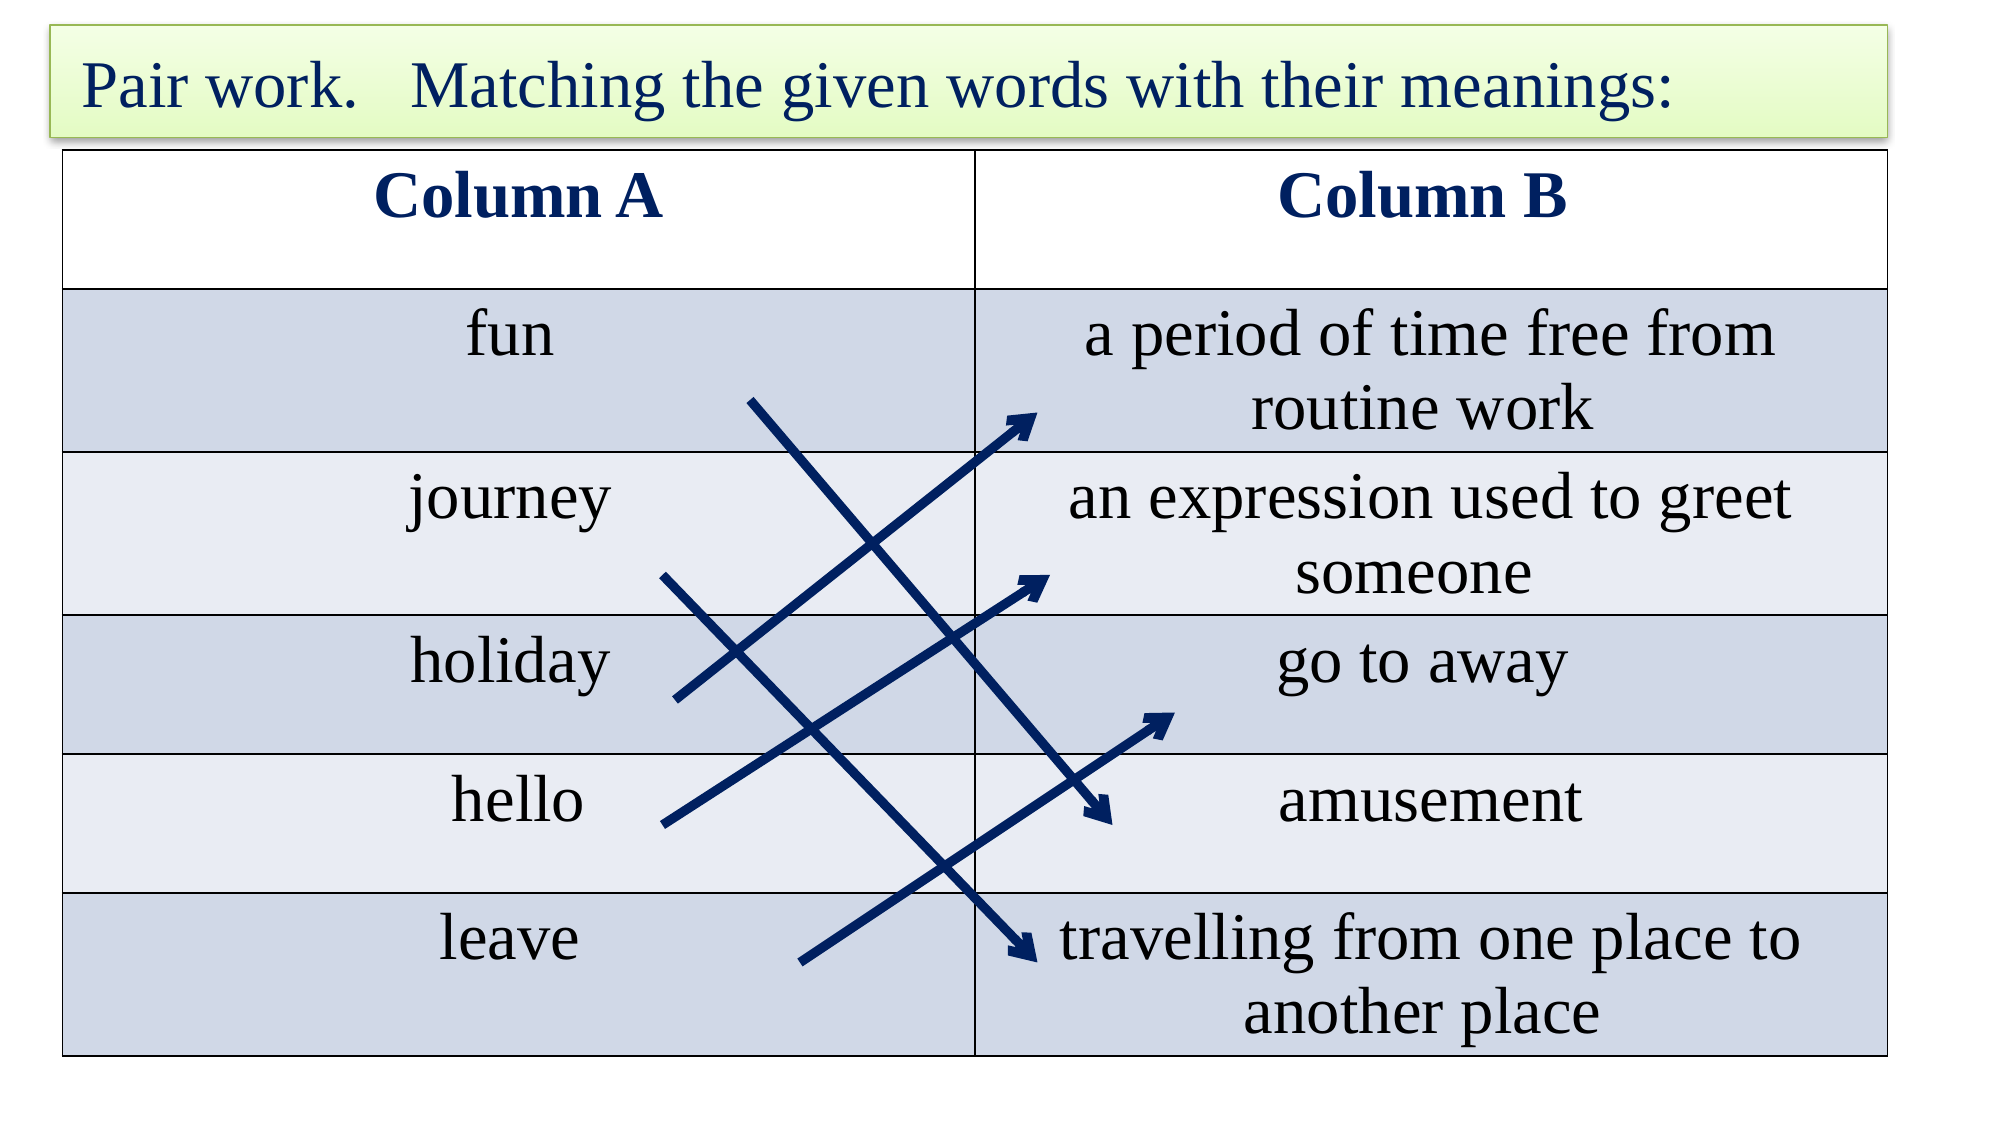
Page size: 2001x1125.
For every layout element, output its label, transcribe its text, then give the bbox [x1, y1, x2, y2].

table_cell amusement [1179, 755, 1887, 892]
table_cell leave [63, 894, 974, 1055]
table_cell a period of time free from routine work [976, 290, 1887, 451]
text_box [662, 574, 1051, 826]
table_cell travelling from one place to another place [976, 894, 1887, 1055]
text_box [674, 412, 1038, 573]
table_header Column A [63, 151, 974, 288]
table_cell journey [63, 453, 669, 614]
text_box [662, 833, 794, 963]
table_cell hello [63, 755, 657, 892]
table_header Column B [976, 151, 1887, 288]
table_cell go to away [1116, 616, 1887, 753]
text_box Pair work. Matching the given words with their meanings: [49, 24, 1888, 138]
table_cell fun [63, 290, 974, 451]
table_cell holiday [63, 616, 656, 753]
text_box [799, 712, 1176, 963]
table_cell an expression used to greet someone [1116, 453, 1887, 614]
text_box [749, 399, 1113, 710]
